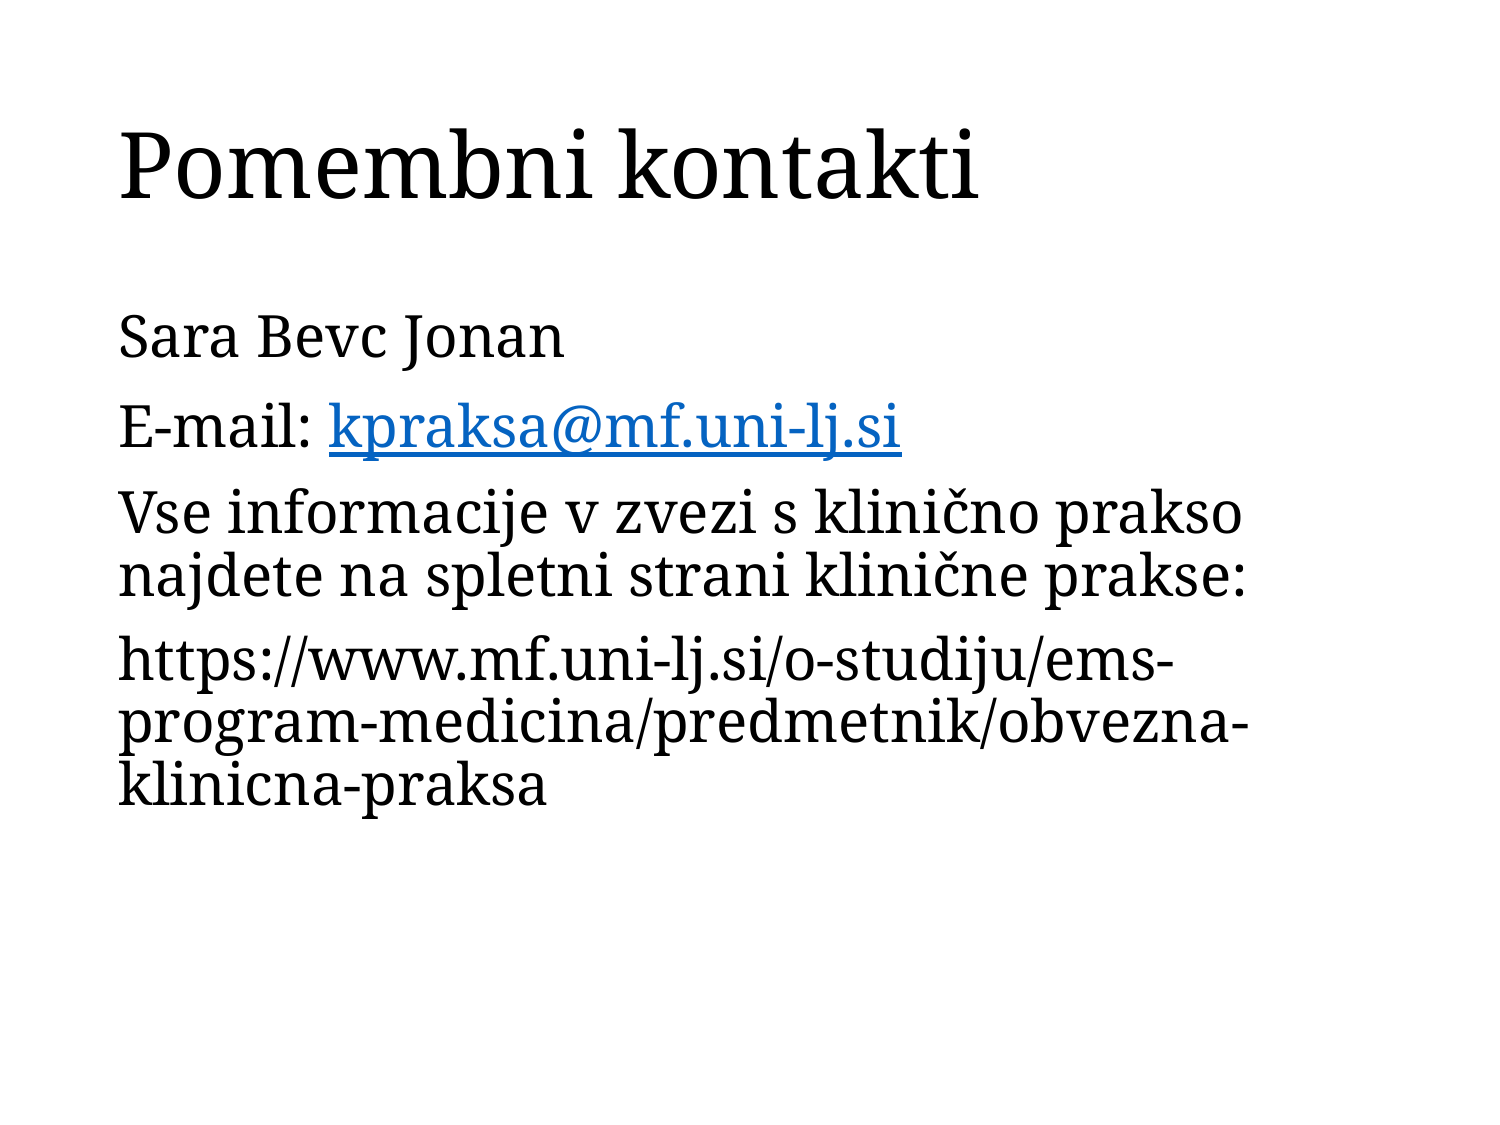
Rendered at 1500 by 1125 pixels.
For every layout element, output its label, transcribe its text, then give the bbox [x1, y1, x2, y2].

title Pomembni kontakti [103, 59, 1397, 278]
list Sara Bevc Jonan E-mail: kpraksa@mf.uni-lj.si Vse informacije v zvezi s klinično prakso najdete na spletni strani klinične prakse: https://www.mf.uni-lj.si/o-studiju/ems-program-medicina/predmetnik/obvezna-klinicna-praksa [103, 299, 1397, 1014]
